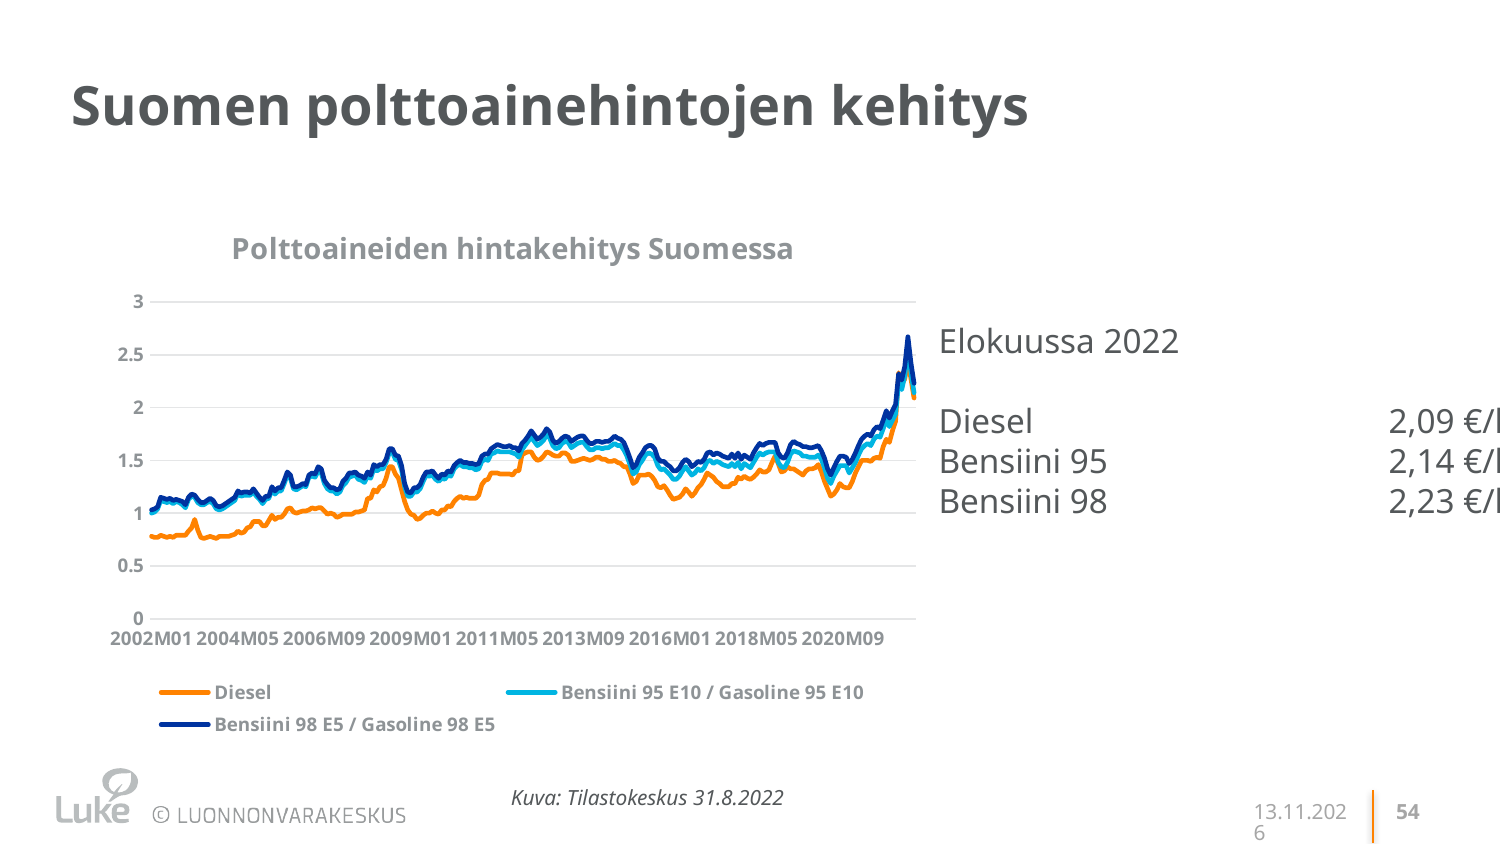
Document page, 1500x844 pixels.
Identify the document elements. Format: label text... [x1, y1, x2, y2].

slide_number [1238, 794, 1370, 828]
footer Kuva: Tilastokeskus 31.8.2022 [495, 777, 1005, 810]
chart [92, 200, 933, 745]
title Suomen polttoainehintojen kehitys [57, 33, 1443, 175]
text_box Elokuussa 2022 Diesel 2,09 €/l Bensiini 95 2,14 €/l Bensiini 98 2,23 €/l [938, 313, 1500, 528]
picture [151, 800, 408, 829]
